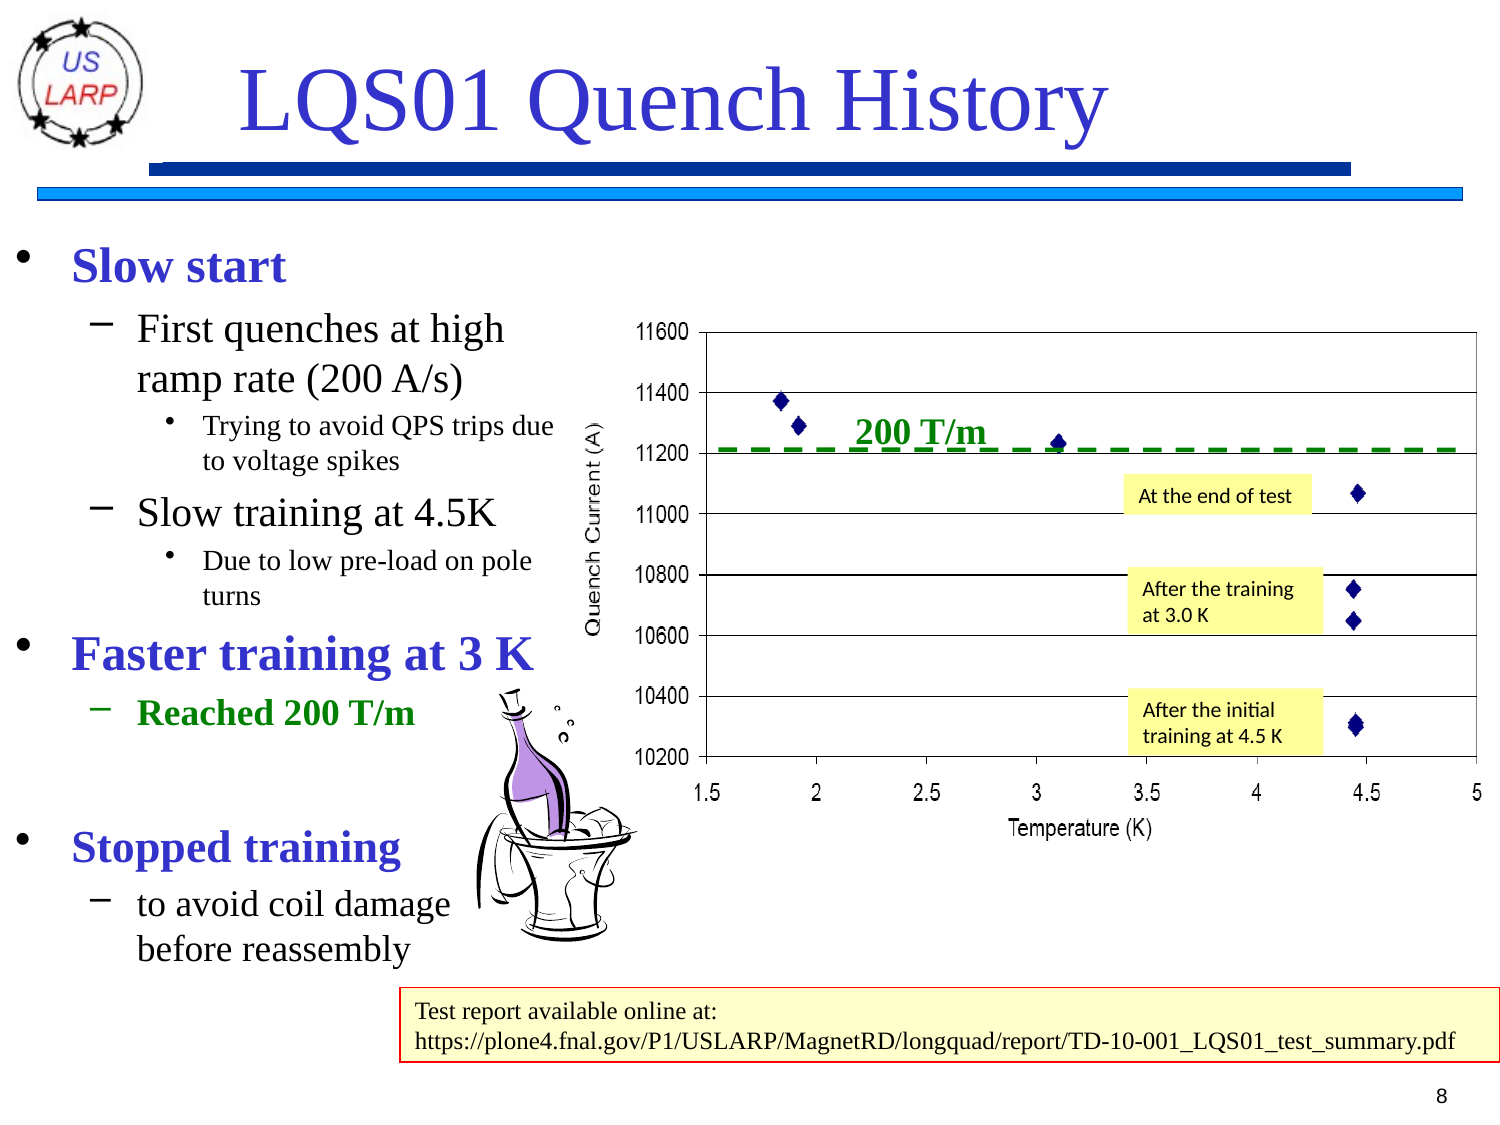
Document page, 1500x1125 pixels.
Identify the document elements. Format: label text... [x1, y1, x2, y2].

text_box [564, 204, 1500, 685]
text_box Test report available online at: https://plone4.fnal.gov/P1/USLARP/MagnetRD/longquad/report/TD-10-001_LQS01_test_summary.pdf [399, 987, 1500, 1063]
picture [0, 0, 163, 163]
title LQS01 Quench History [162, 37, 1188, 151]
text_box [574, 212, 1500, 851]
slide_number 8 [1400, 1074, 1463, 1125]
picture [474, 687, 638, 943]
list Slow start First quenches at high ramp rate (200 A/s) Trying to avoid QPS trips due to voltage spikes Slow training at 4.5K Due to low pre-load on pole turns Faster training at 3 K Reached 200 T/m Stopped training to avoid coil damage before reassembly [0, 224, 588, 1013]
